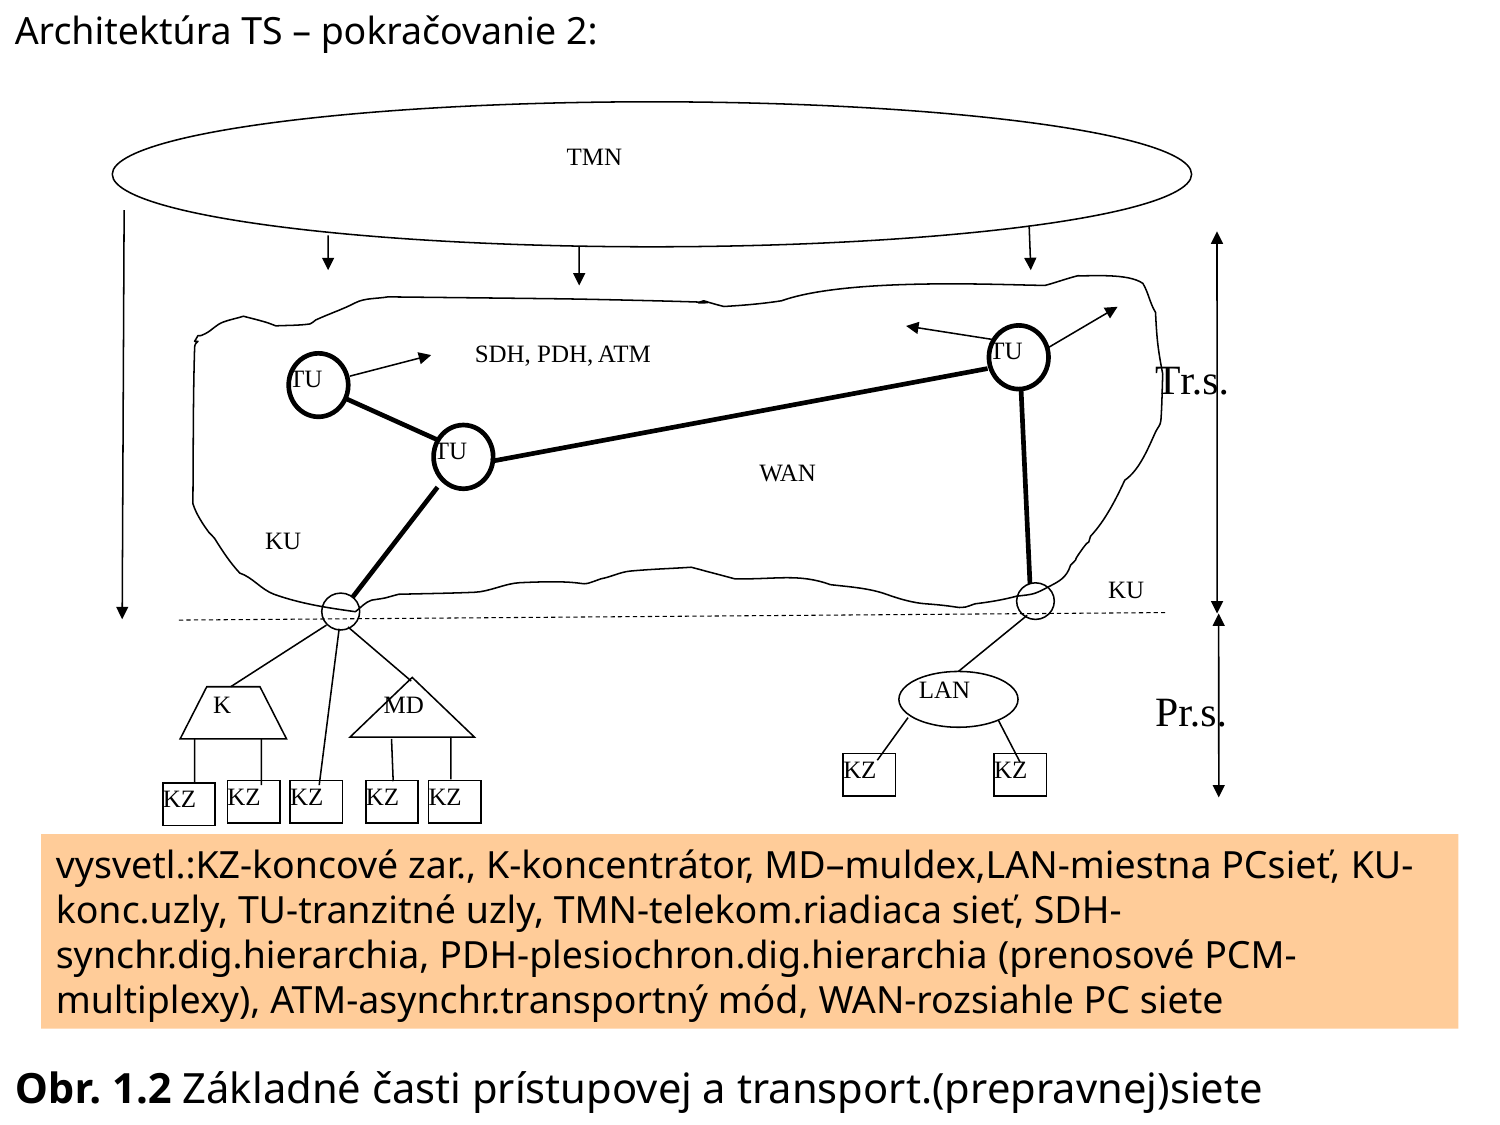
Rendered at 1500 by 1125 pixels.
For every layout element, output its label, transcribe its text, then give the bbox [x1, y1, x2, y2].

text_box vysvetl.:KZ-koncové zar., K-koncentrátor, MD–muldex,LAN-miestna PCsieť, KU-konc.uzly, TU-tranzitné uzly, TMN-telekom.riadiaca sieť, SDH-synchr.dig.hierarchia, PDH-plesiochron.dig.hierarchia (prenosové PCM-multiplexy), ATM-asynchr.transportný mód, WAN-rozsiahle PC siete [41, 834, 1459, 1029]
text_box Architektúra TS – pokračovanie 2: [0, 0, 715, 60]
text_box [111, 101, 1259, 829]
text_box Obr. 1.2 Základné časti prístupovej a transport.(prepravnej)siete [0, 1054, 1500, 1125]
